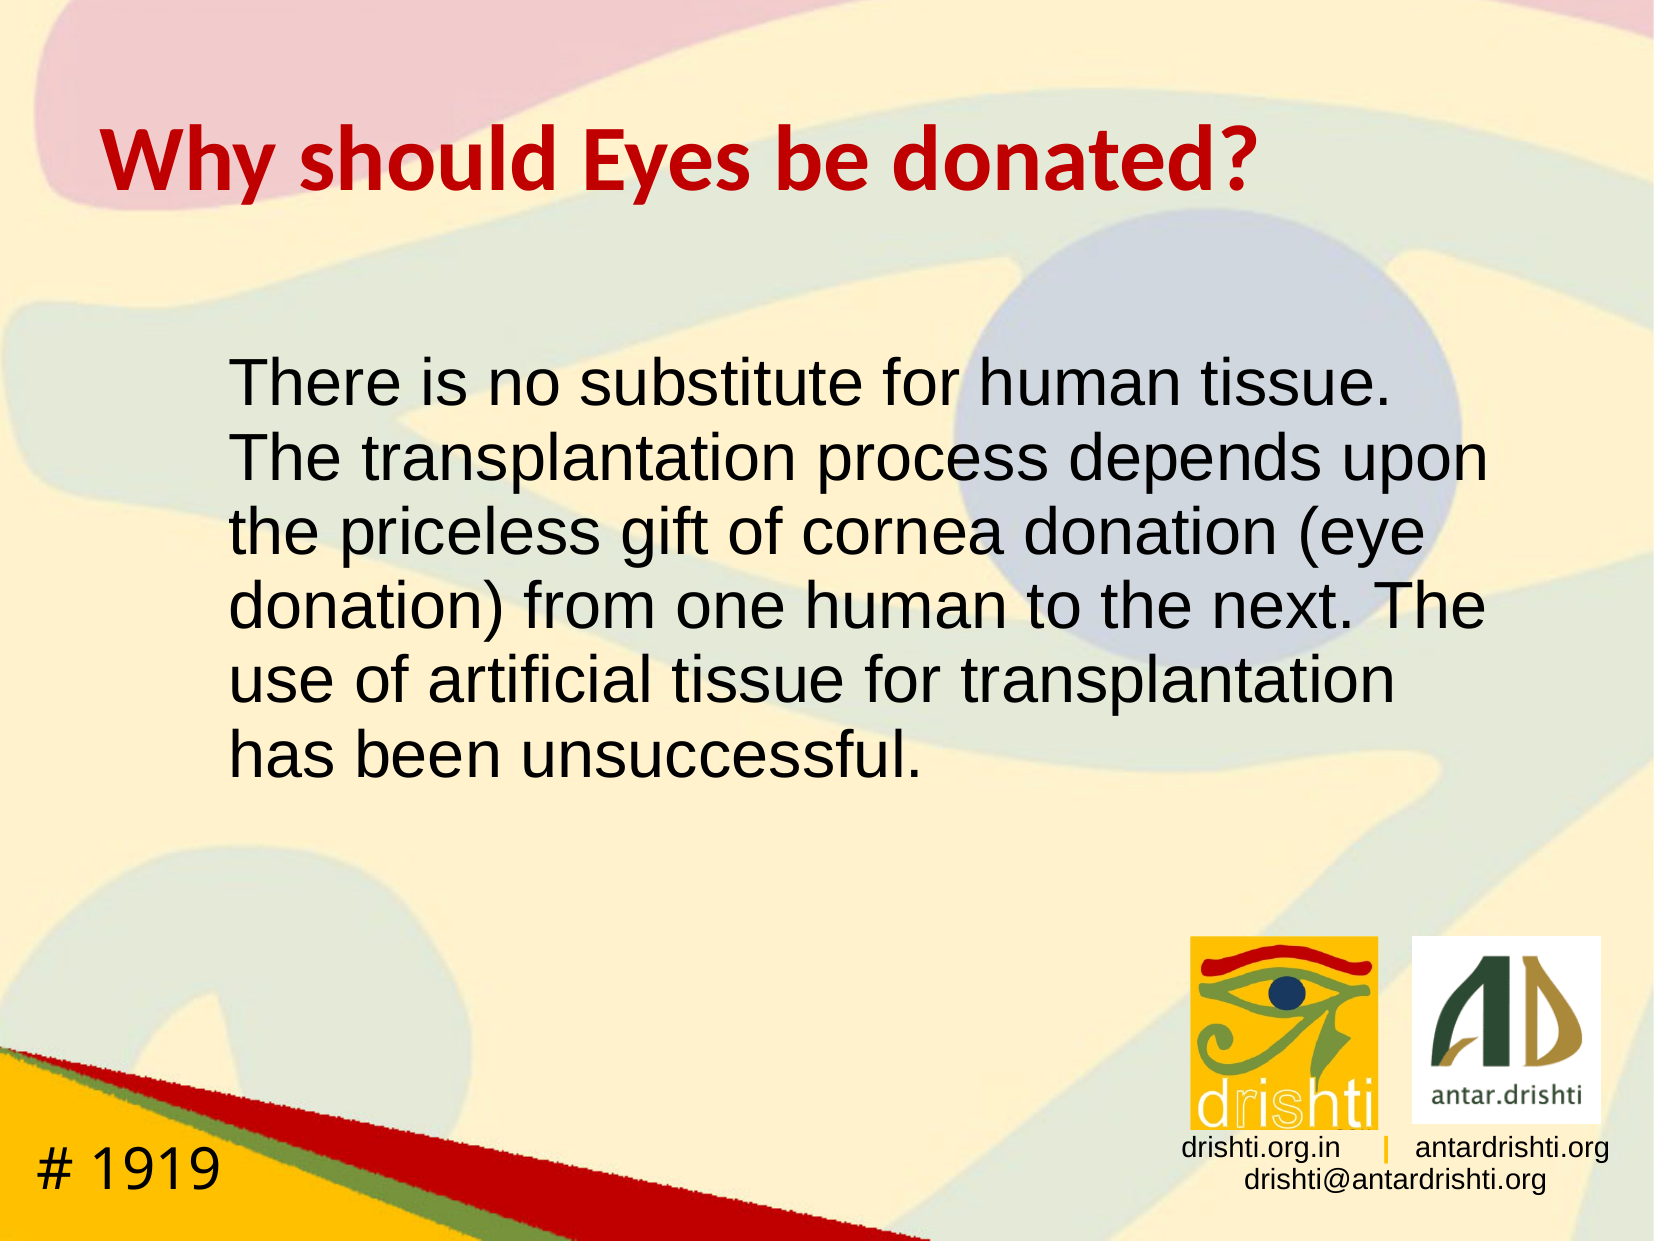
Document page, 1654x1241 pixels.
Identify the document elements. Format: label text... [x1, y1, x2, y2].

picture [0, 0, 1654, 1241]
text_box There is no substitute for human tissue. The transplantation process depends upon the priceless gift of cornea donation (eye donation) from one human to the next. The use of artificial tissue for transplantation has been unsuccessful. [158, 338, 1519, 800]
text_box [0, 936, 1626, 1211]
title Why should Eyes be donated? [82, 49, 1571, 257]
